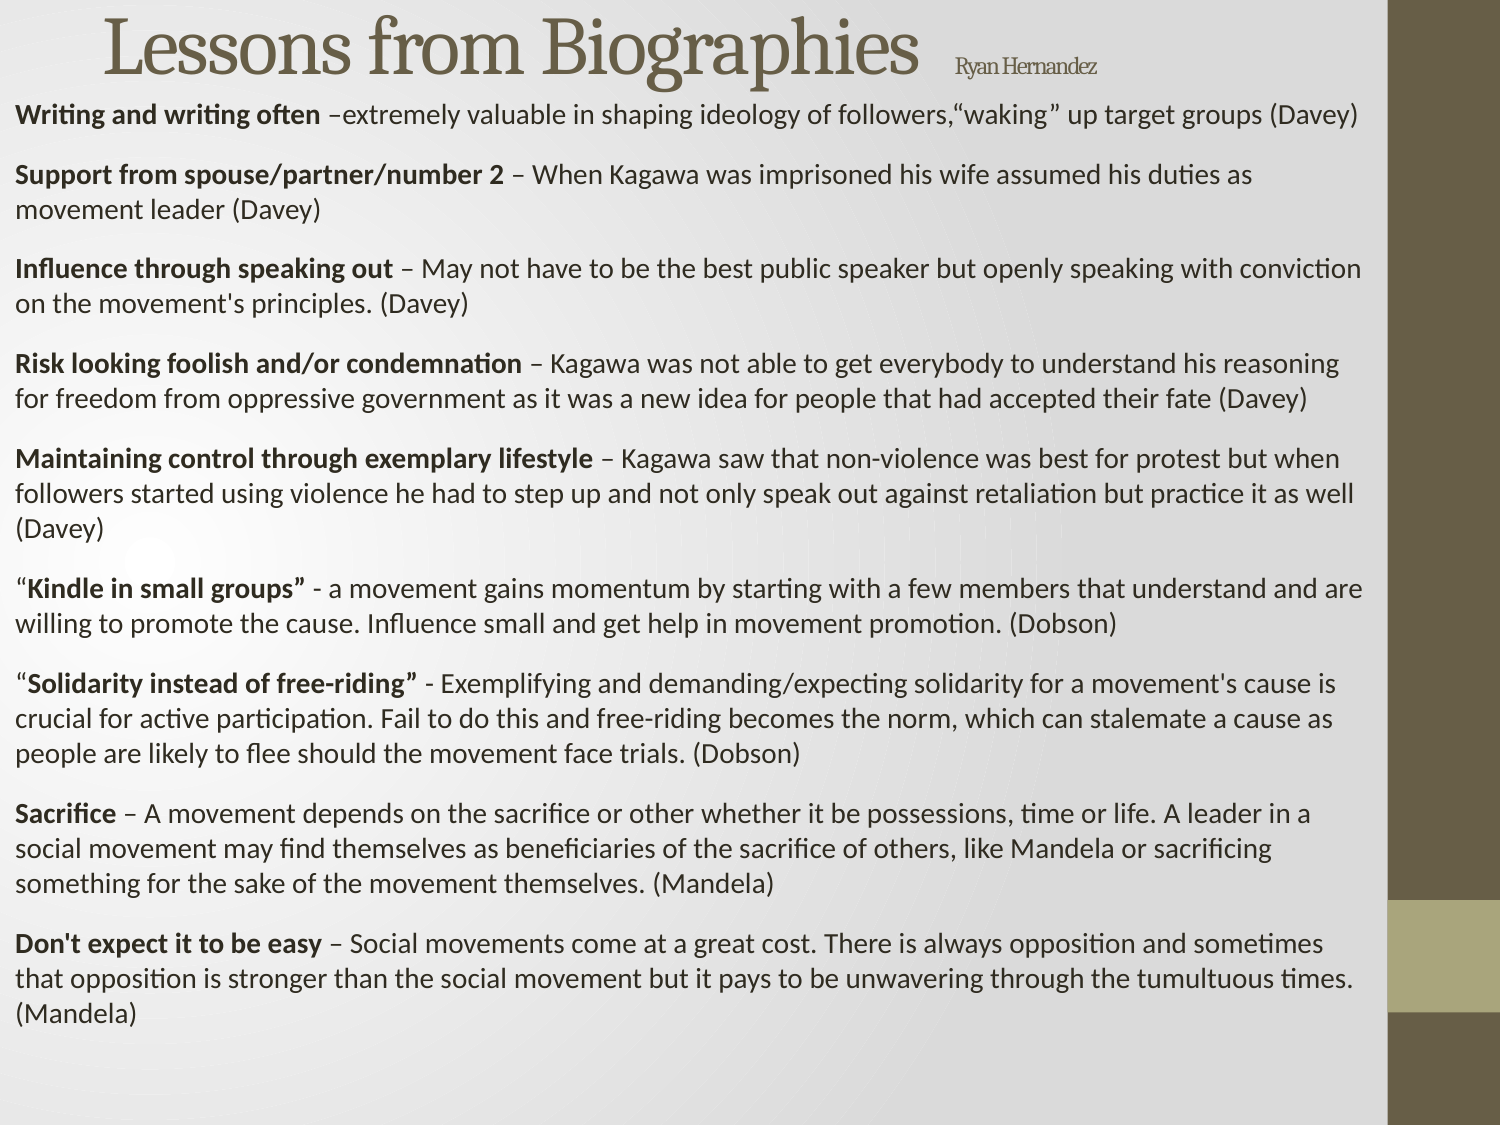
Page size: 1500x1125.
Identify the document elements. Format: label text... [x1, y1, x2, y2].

title Lessons from Biographies Ryan Hernandez [87, 12, 1325, 87]
list Writing and writing often –extremely valuable in shaping ideology of followers,“waking” up target groups (Davey) Support from spouse/partner/number 2 – When Kagawa was imprisoned his wife assumed his duties as movement leader (Davey) Influence through speaking out – May not have to be the best public speaker but openly speaking with conviction on the movement's principles. (Davey) Risk looking foolish and/or condemnation – Kagawa was not able to get everybody to understand his reasoning for freedom from oppressive government as it was a new idea for people that had accepted their fate (Davey) Maintaining control through exemplary lifestyle – Kagawa saw that non-violence was best for protest but when followers started using violence he had to step up and not only speak out against retaliation but practice it as well (Davey) “Kindle in small groups” - a movement gains momentum by starting with a few members that understand and are willing to promote the cause. Influence small and get help in movement promotion. (Dobson) “Solidarity instead of free-riding” - Exemplifying and demanding/expecting solidarity for a movement's cause is crucial for active participation. Fail to do this and free-riding becomes the norm, which can stalemate a cause as people are likely to flee should the movement face trials. (Dobson) Sacrifice – A movement depends on the sacrifice or other whether it be possessions, time or life. A leader in a social movement may find themselves as beneficiaries of the sacrifice of others, like Mandela or sacrificing something for the sake of the movement themselves. (Mandela) Don't expect it to be easy – Social movements come at a great cost. There is always opposition and sometimes that opposition is stronger than the social movement but it pays to be unwavering through the tumultuous times. (Mandela) [0, 87, 1388, 1050]
